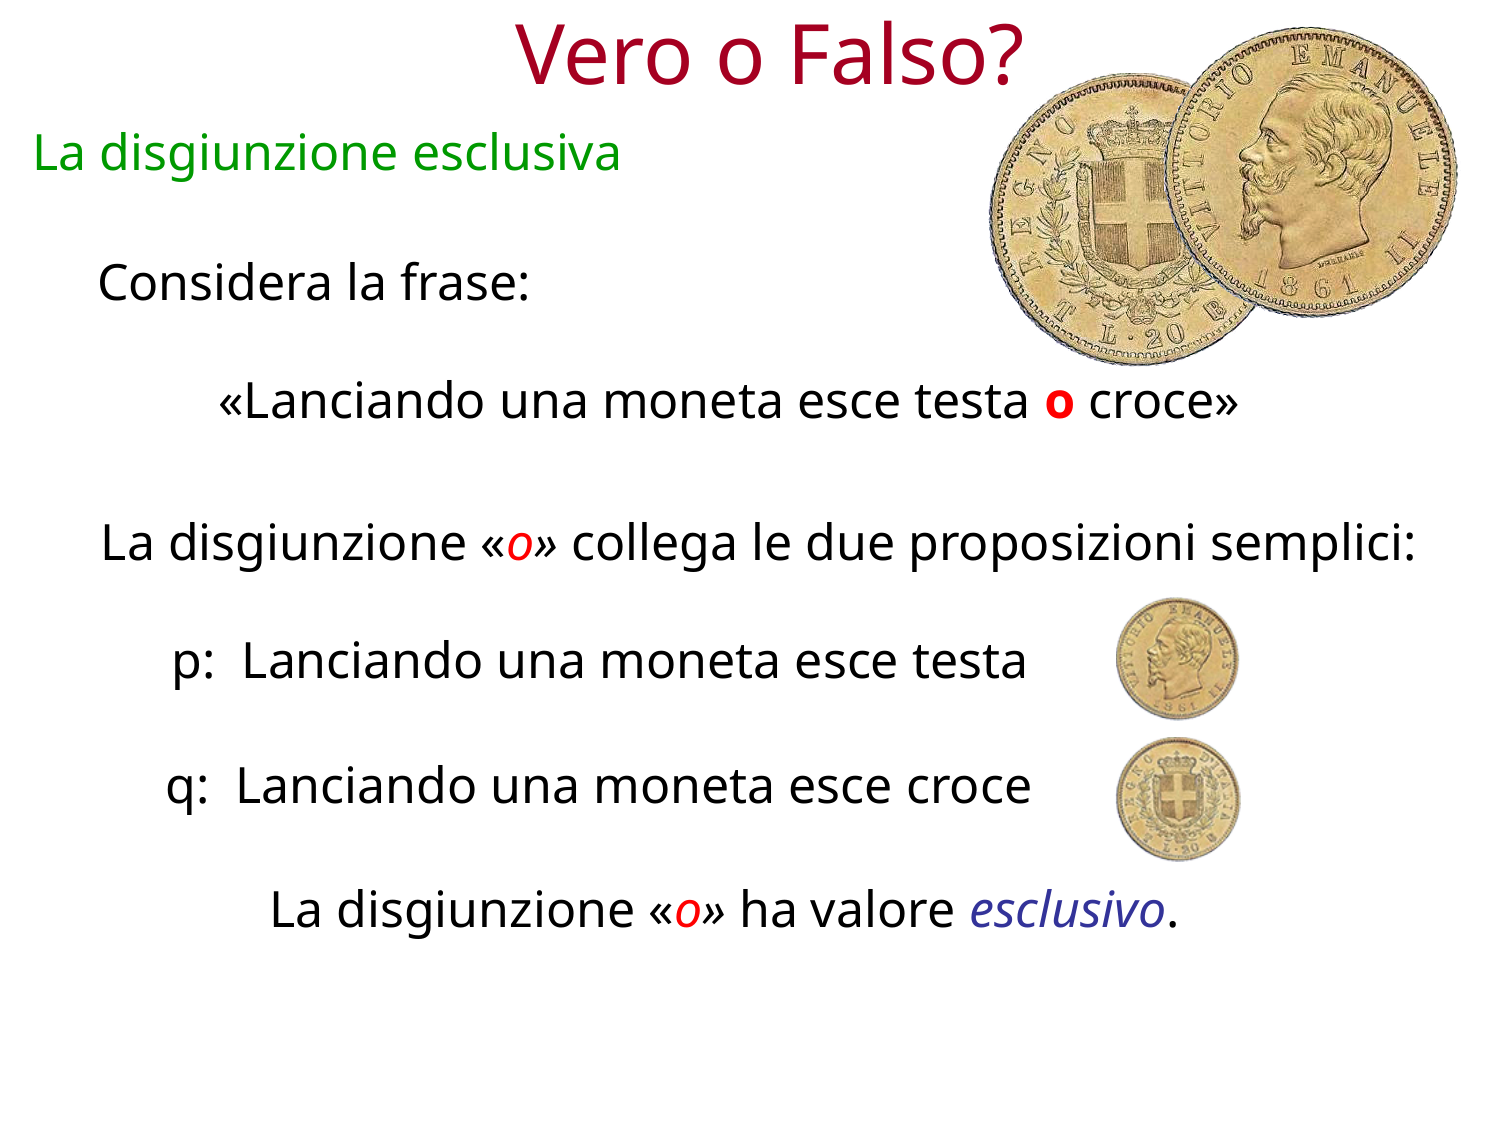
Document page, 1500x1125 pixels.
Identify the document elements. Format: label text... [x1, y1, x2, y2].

text_box La disgiunzione «o» collega le due proposizioni semplici: [86, 503, 1436, 579]
text_box p: Lanciando una moneta esce testa [156, 621, 1110, 697]
text_box Considera la frase: [82, 243, 585, 319]
text_box Vero o Falso? [256, 0, 1285, 103]
picture [1115, 597, 1241, 721]
picture [1115, 737, 1241, 862]
text_box q: Lanciando una moneta esce croce [150, 746, 1110, 822]
text_box La disgiunzione esclusiva [17, 113, 980, 189]
text_box La disgiunzione «o» ha valore esclusivo. [73, 869, 1376, 945]
picture [985, 25, 1461, 368]
text_box «Lanciando una moneta esce testa o croce» [82, 361, 1376, 437]
